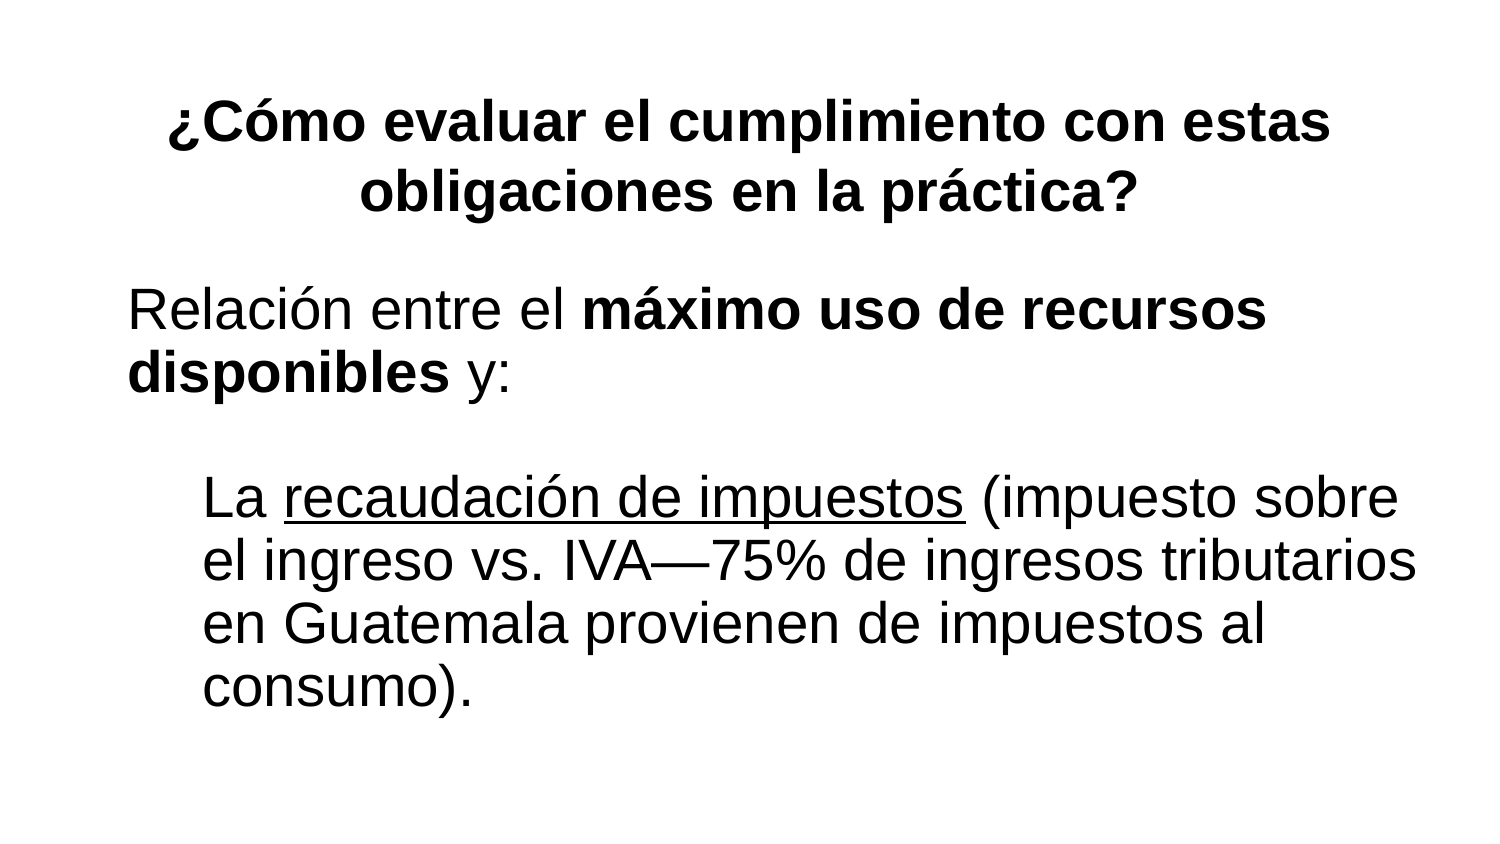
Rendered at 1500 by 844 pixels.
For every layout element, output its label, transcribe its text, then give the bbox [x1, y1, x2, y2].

text_box ¿Cómo evaluar el cumplimiento con estas obligaciones en la práctica? [88, 83, 1412, 222]
text_box Relación entre el máximo uso de recursos disponibles y: La recaudación de impuestos (impuesto sobre el ingreso vs. IVA—75% de ingresos tributarios en Guatemala provienen de impuestos al consumo). [112, 211, 1436, 844]
